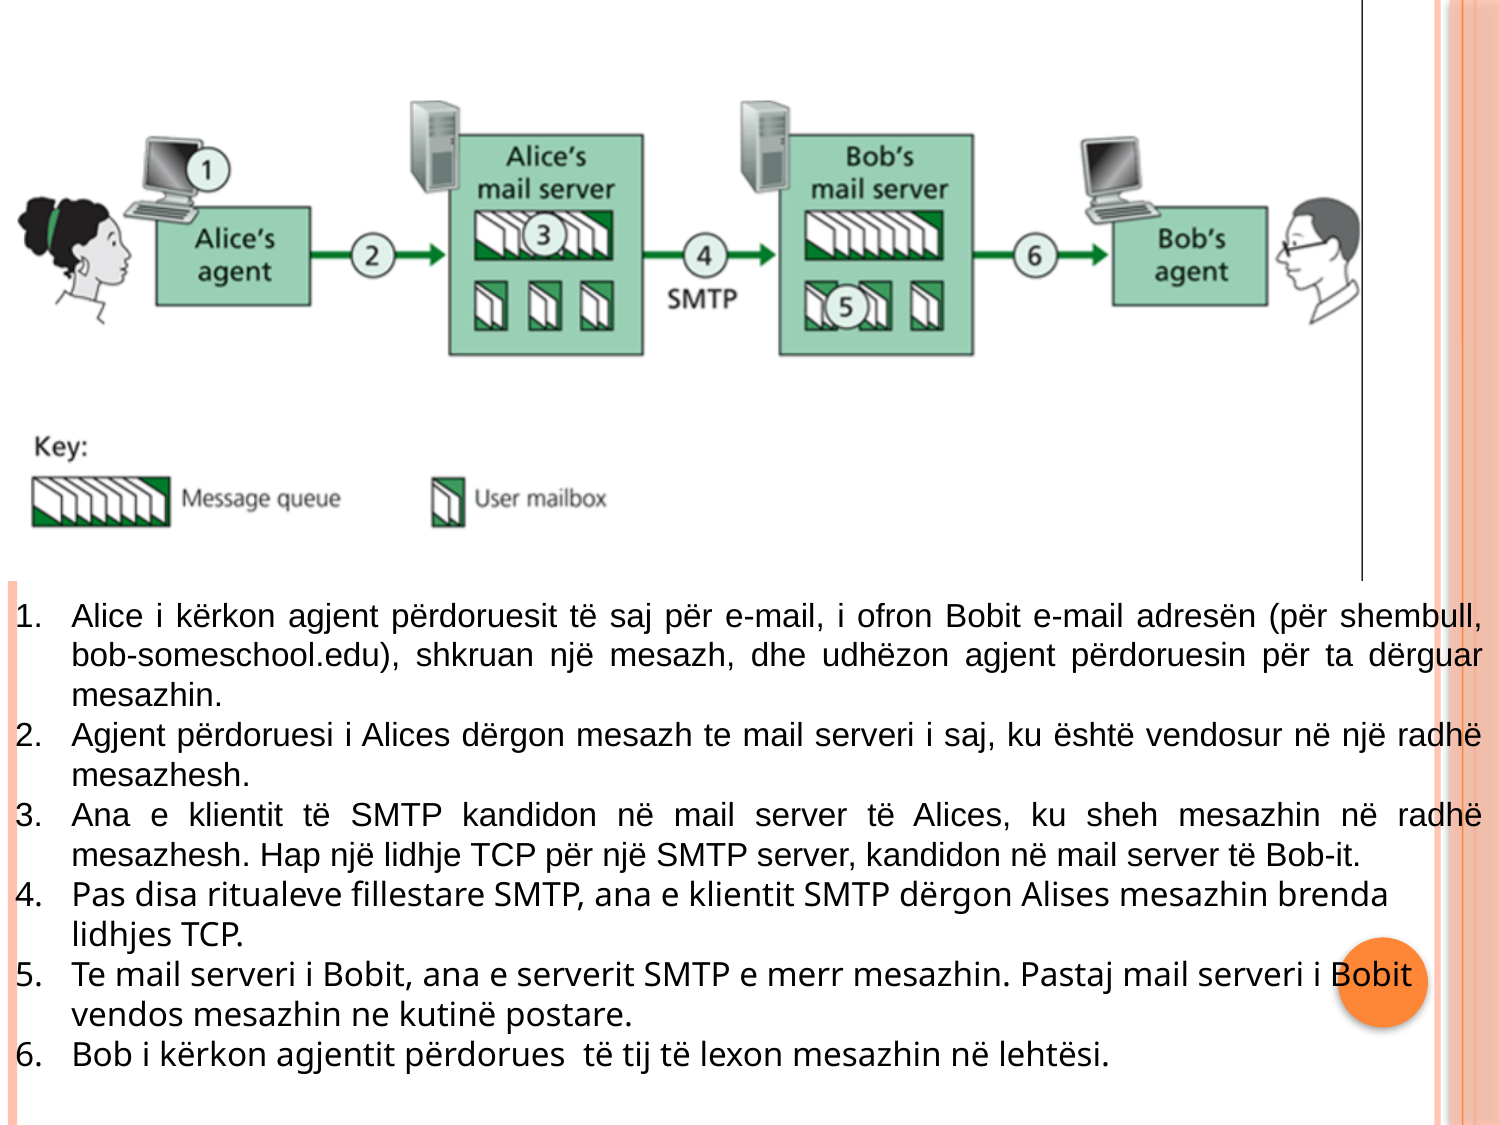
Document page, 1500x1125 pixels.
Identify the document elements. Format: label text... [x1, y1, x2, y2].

text_box Alice i kërkon agjent përdoruesit të saj për e-mail, i ofron Bobit e-mail adresën (për shembull, bob-someschool.edu), shkruan një mesazh, dhe udhëzon agjent përdoruesin për ta dërguar mesazhin. Agjent përdoruesi i Alices dërgon mesazh te mail serveri i saj, ku është vendosur në një radhë mesazhesh. Ana e klientit të SMTP kandidon në mail server të Alices, ku sheh mesazhin në radhë mesazhesh. Hap një lidhje TCP për një SMTP server, kandidon në mail server të Bob-it. Pas disa ritualeve fillestare SMTP, ana e klientit SMTP dërgon Alises mesazhin brenda lidhjes TCP. Te mail serveri i Bobit, ana e serverit SMTP e merr mesazhin. Pastaj mail serveri i Bobit vendos mesazhin ne kutinë postare. Bob i kërkon agjentit përdorues të tij të lexon mesazhin në lehtësi. [0, 586, 1500, 1125]
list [0, 0, 1363, 581]
